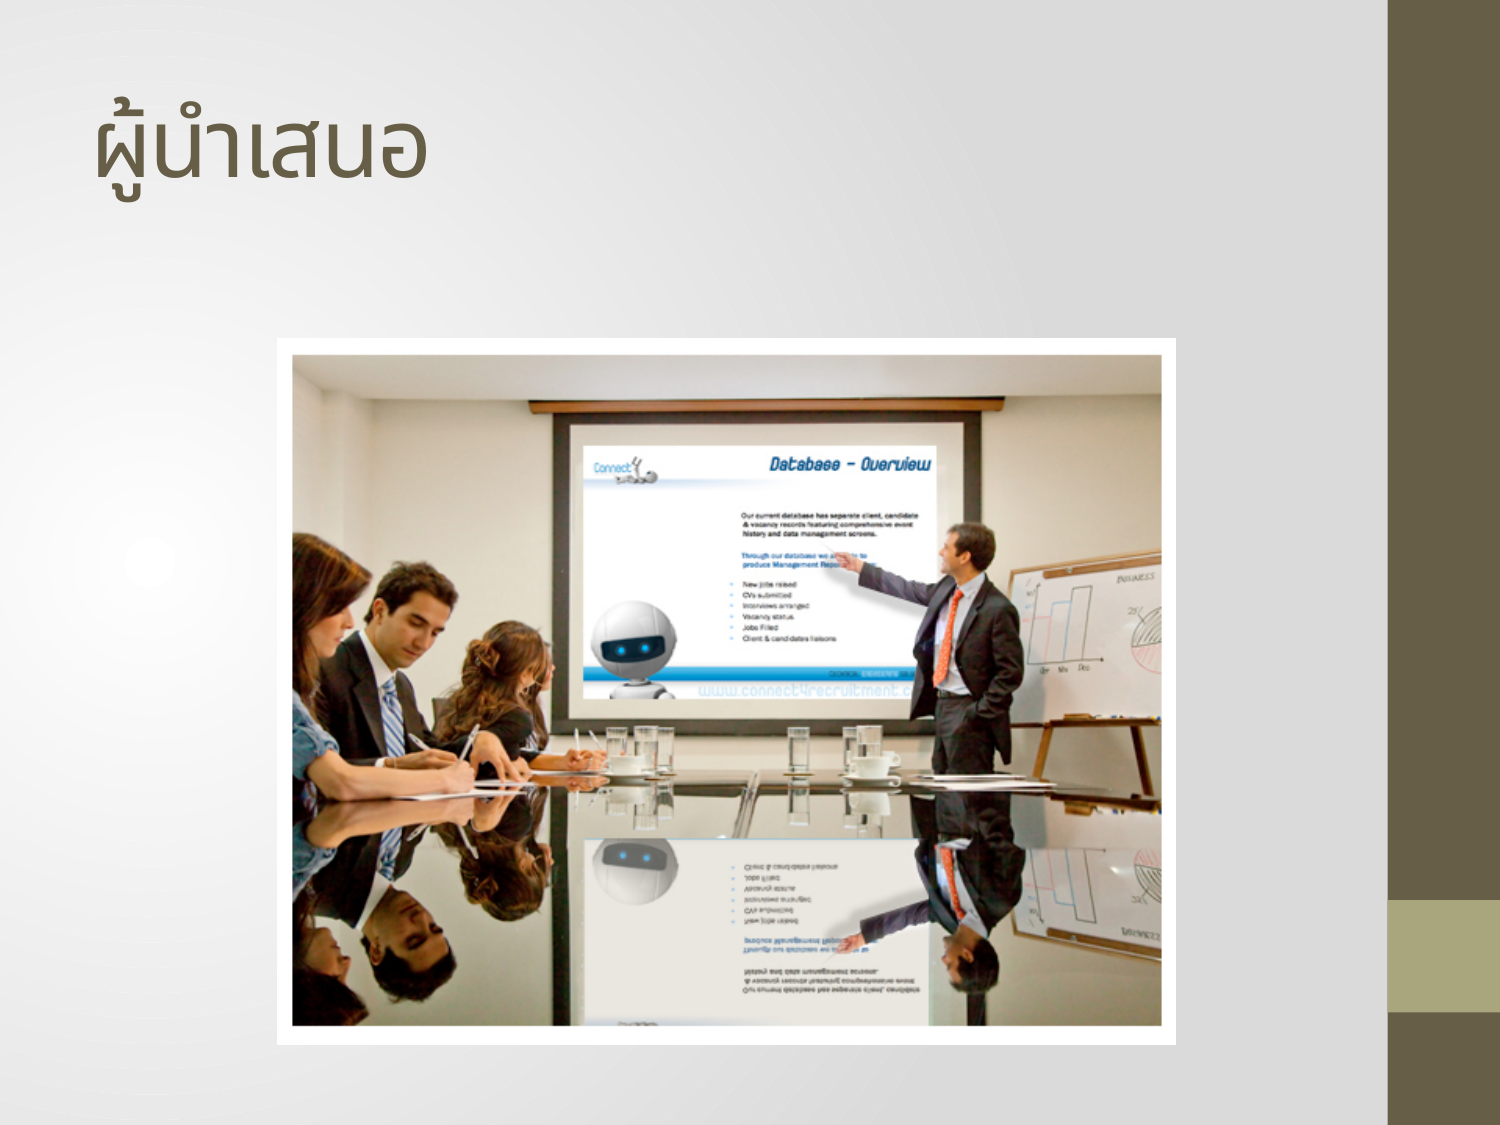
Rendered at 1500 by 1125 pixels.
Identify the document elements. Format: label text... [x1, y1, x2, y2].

title ผู้นำเสนอ [75, 45, 1325, 233]
picture [276, 337, 1177, 1045]
